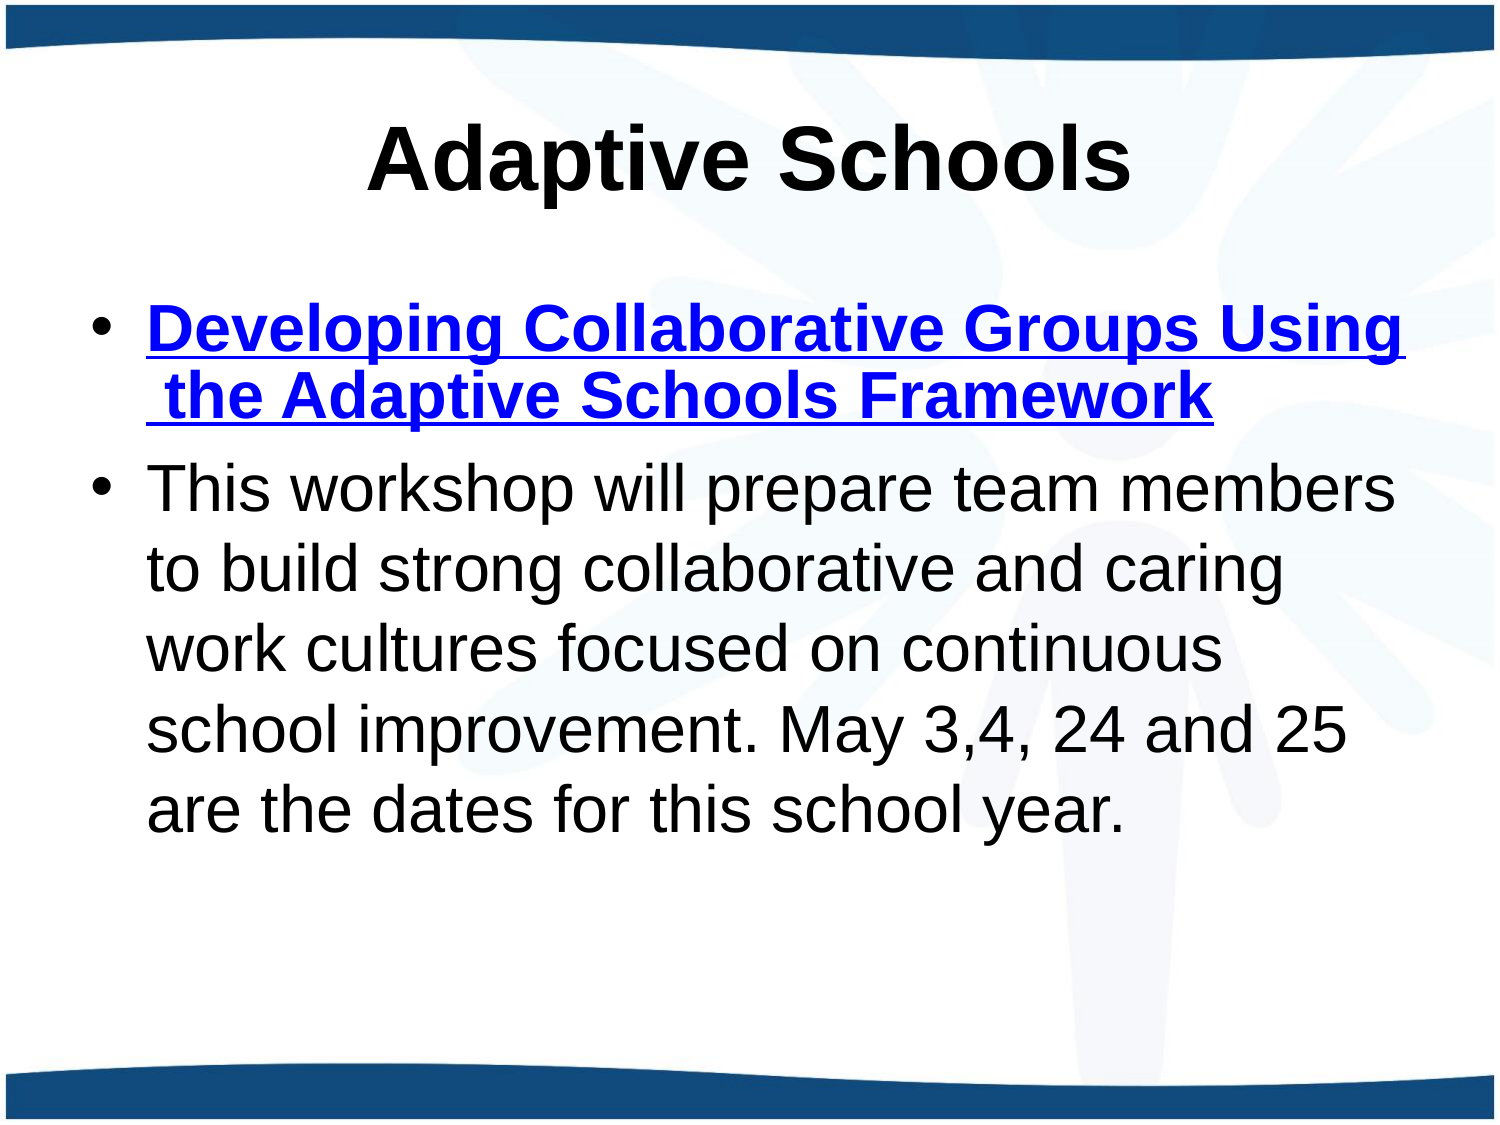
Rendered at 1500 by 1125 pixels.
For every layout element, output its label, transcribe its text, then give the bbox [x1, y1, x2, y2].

picture [0, 0, 1500, 1125]
title Adaptive Schools [75, 59, 1425, 248]
list Developing Collaborative Groups Using the Adaptive Schools Framework This workshop will prepare team members to build strong collaborative and caring work cultures focused on continuous school improvement. May 3,4, 24 and 25 are the dates for this school year. [75, 277, 1425, 1020]
